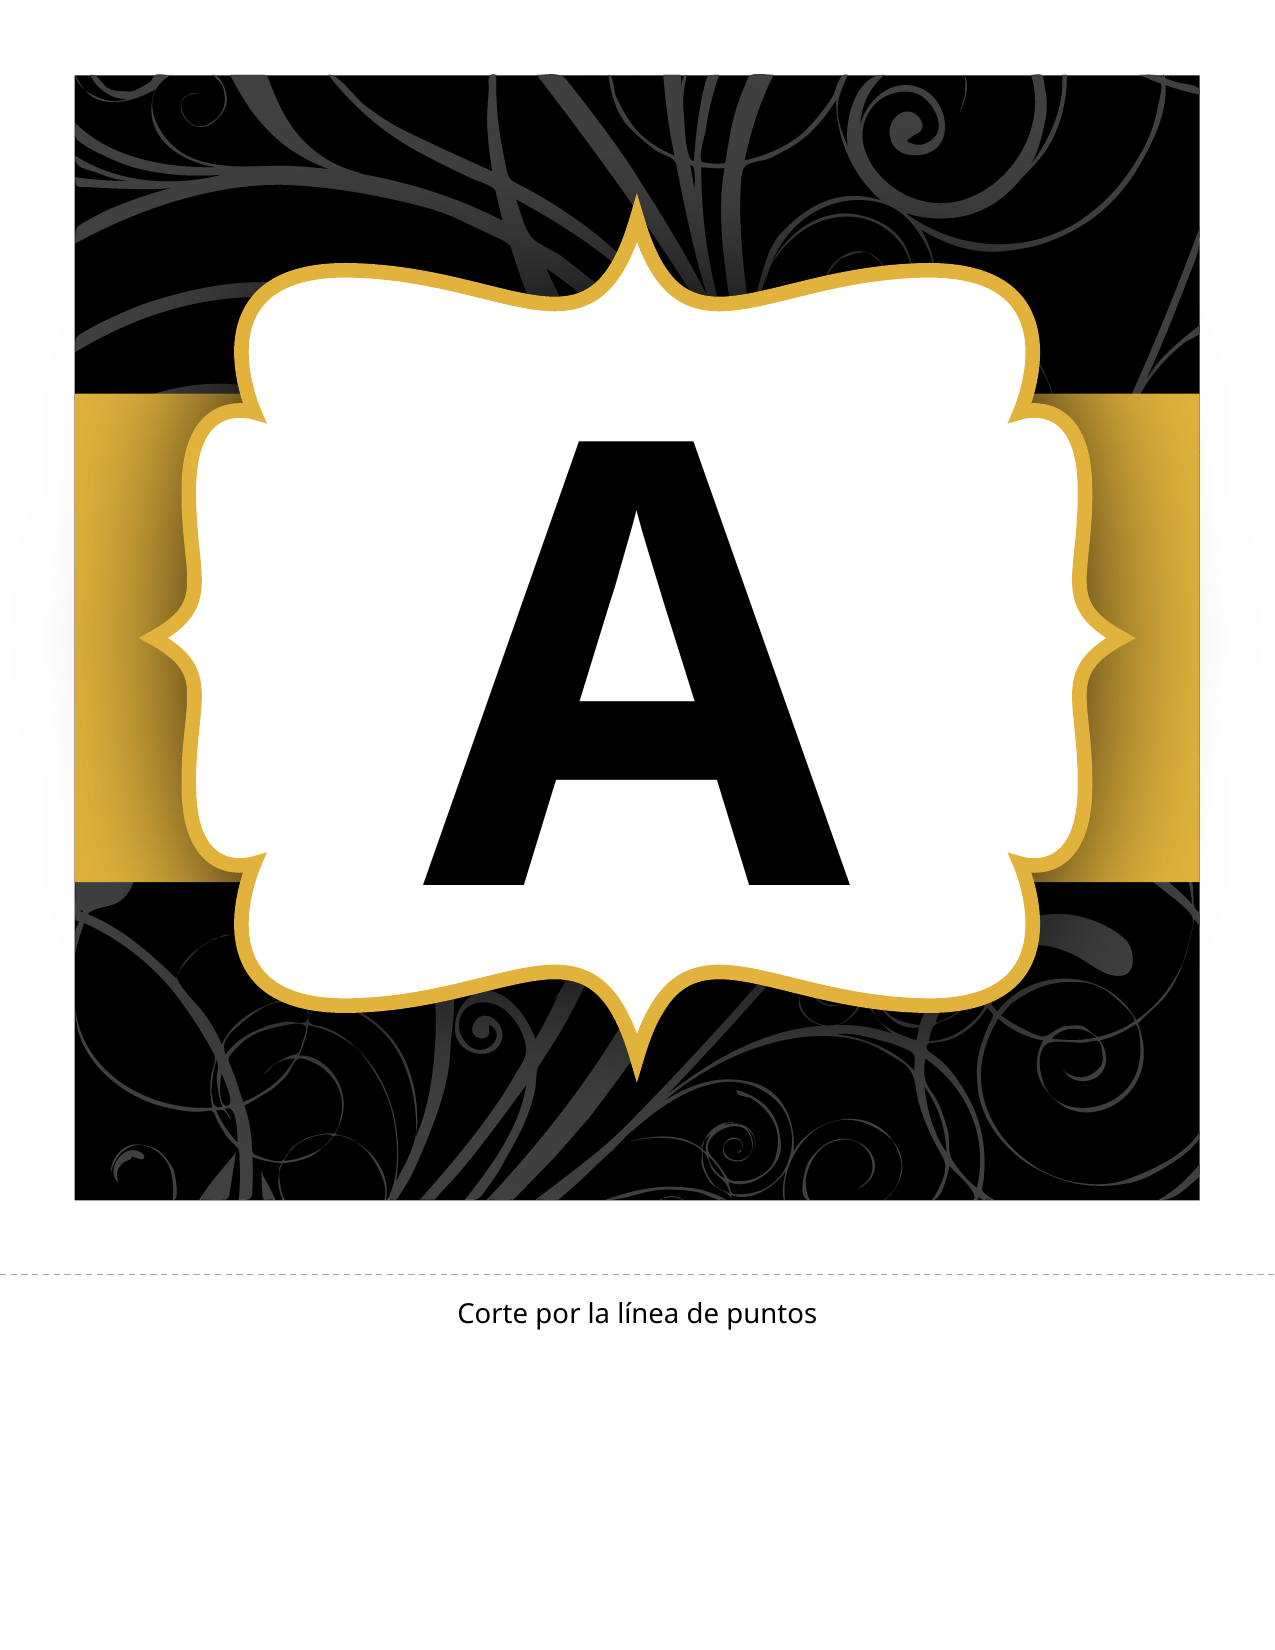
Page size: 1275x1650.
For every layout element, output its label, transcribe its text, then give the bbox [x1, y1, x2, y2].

title a [159, 181, 1116, 1095]
picture [75, 883, 1200, 1200]
picture [75, 74, 1200, 393]
